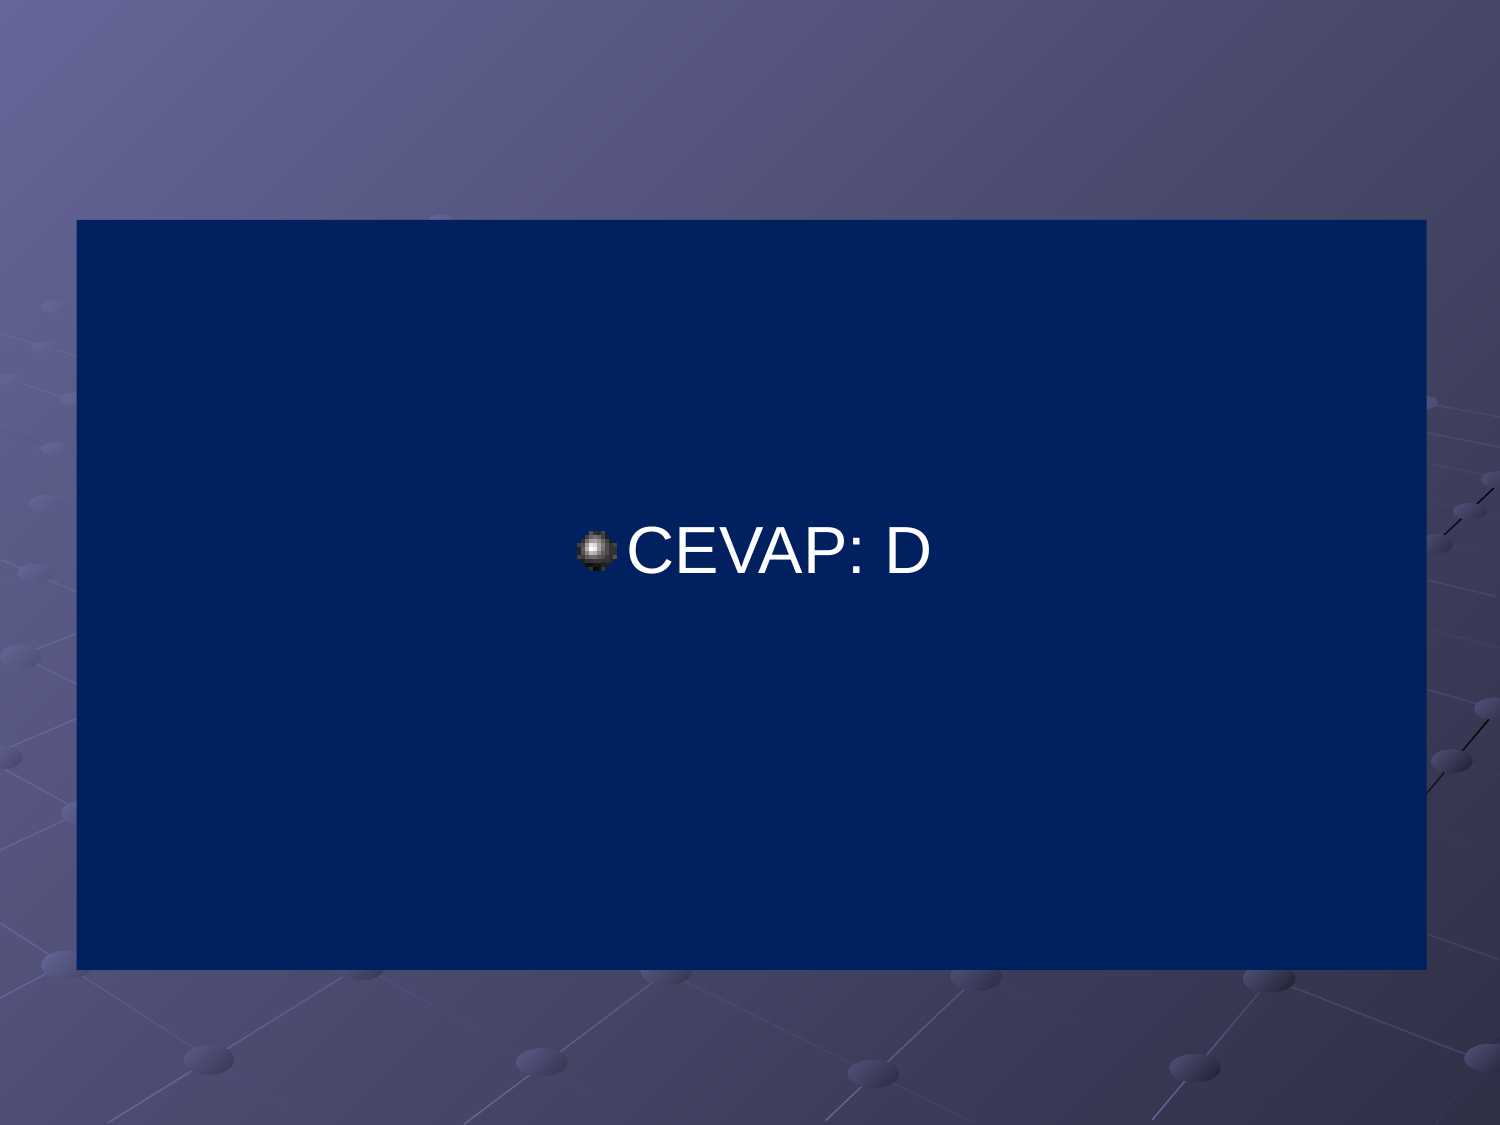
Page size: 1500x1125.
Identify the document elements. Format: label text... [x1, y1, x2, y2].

list CEVAP: D [76, 219, 1427, 971]
picture [570, 523, 617, 571]
